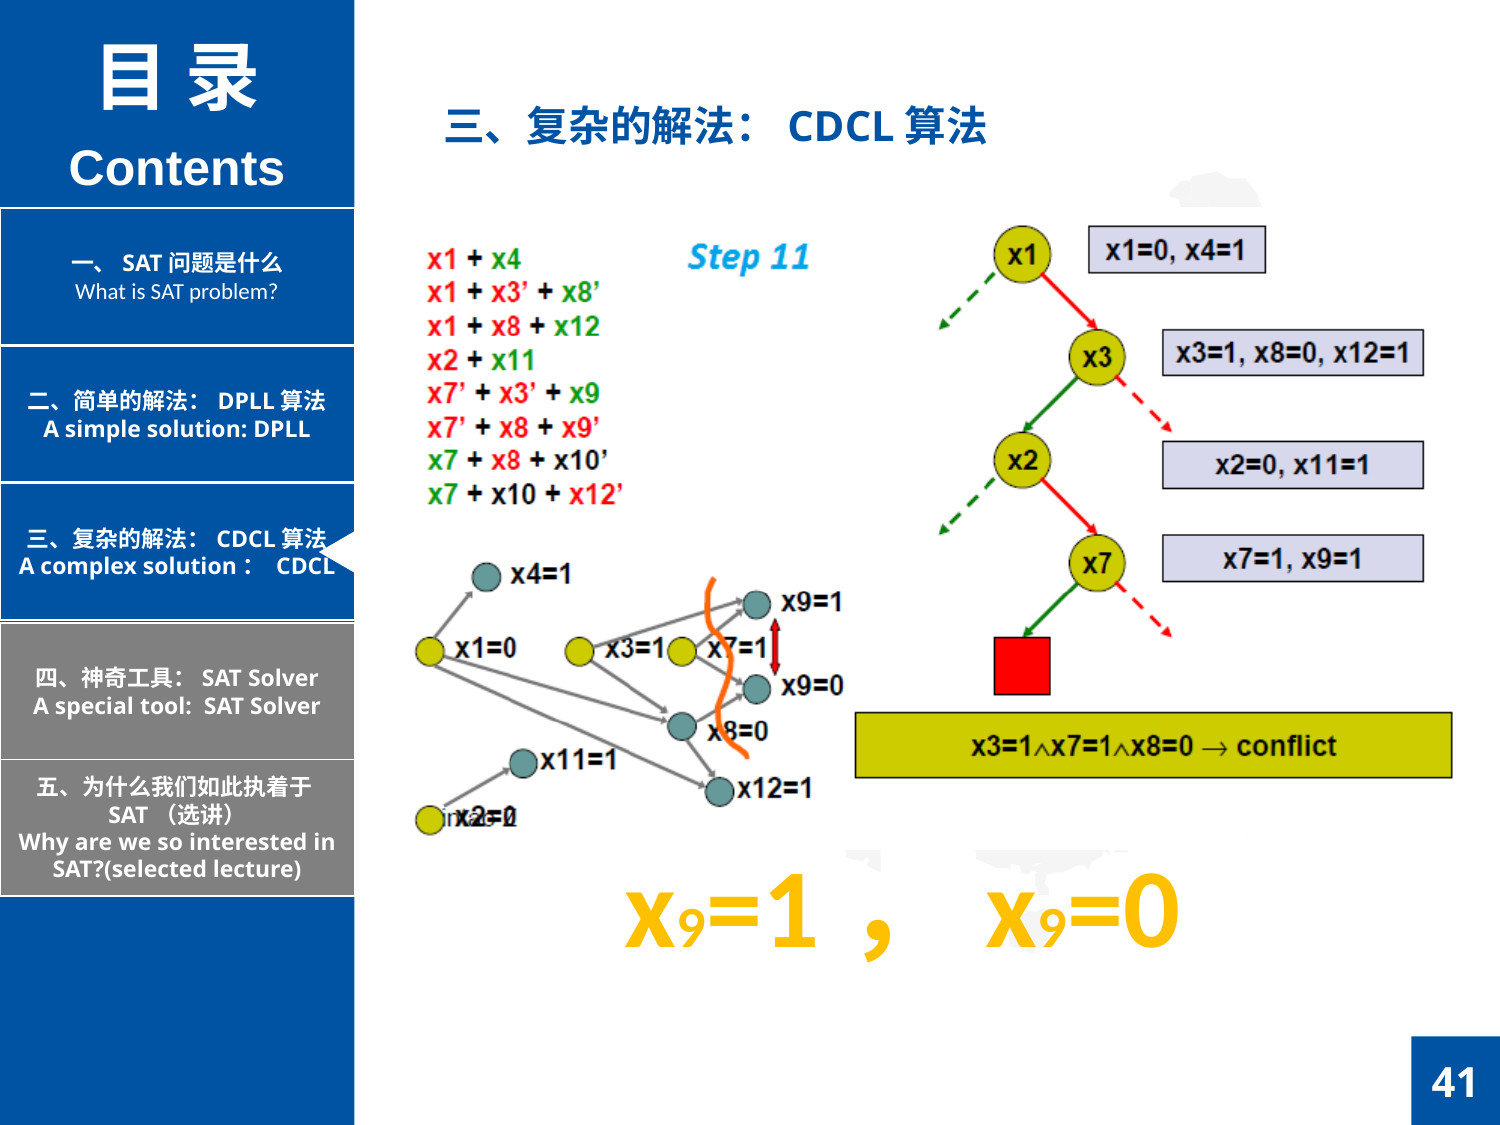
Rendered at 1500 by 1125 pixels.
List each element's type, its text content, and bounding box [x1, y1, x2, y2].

text_box 一、SAT问题是什么 What is SAT problem? [0, 207, 355, 345]
text_box [316, 529, 356, 575]
text_box 三、复杂的解法：CDCL算法 A complex solution： CDCL [0, 483, 355, 621]
picture [392, 207, 1462, 850]
text_box 四、神奇工具：SAT Solver A special tool: SAT Solver [0, 622, 355, 759]
text_box x9=1，x9=0 [610, 850, 1195, 978]
text_box 二、简单的解法：DPLL算法 A simple solution: DPLL [0, 345, 355, 483]
text_box [0, 0, 355, 207]
text_box 三、复杂的解法：CDCL算法 [428, 92, 1327, 158]
text_box [0, 896, 355, 1125]
text_box 五、为什么我们如此执着于SAT（选讲） Why are we so interested in SAT?(selected lecture) [0, 759, 355, 896]
text_box 41 [1411, 1036, 1500, 1125]
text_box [17, 21, 337, 204]
